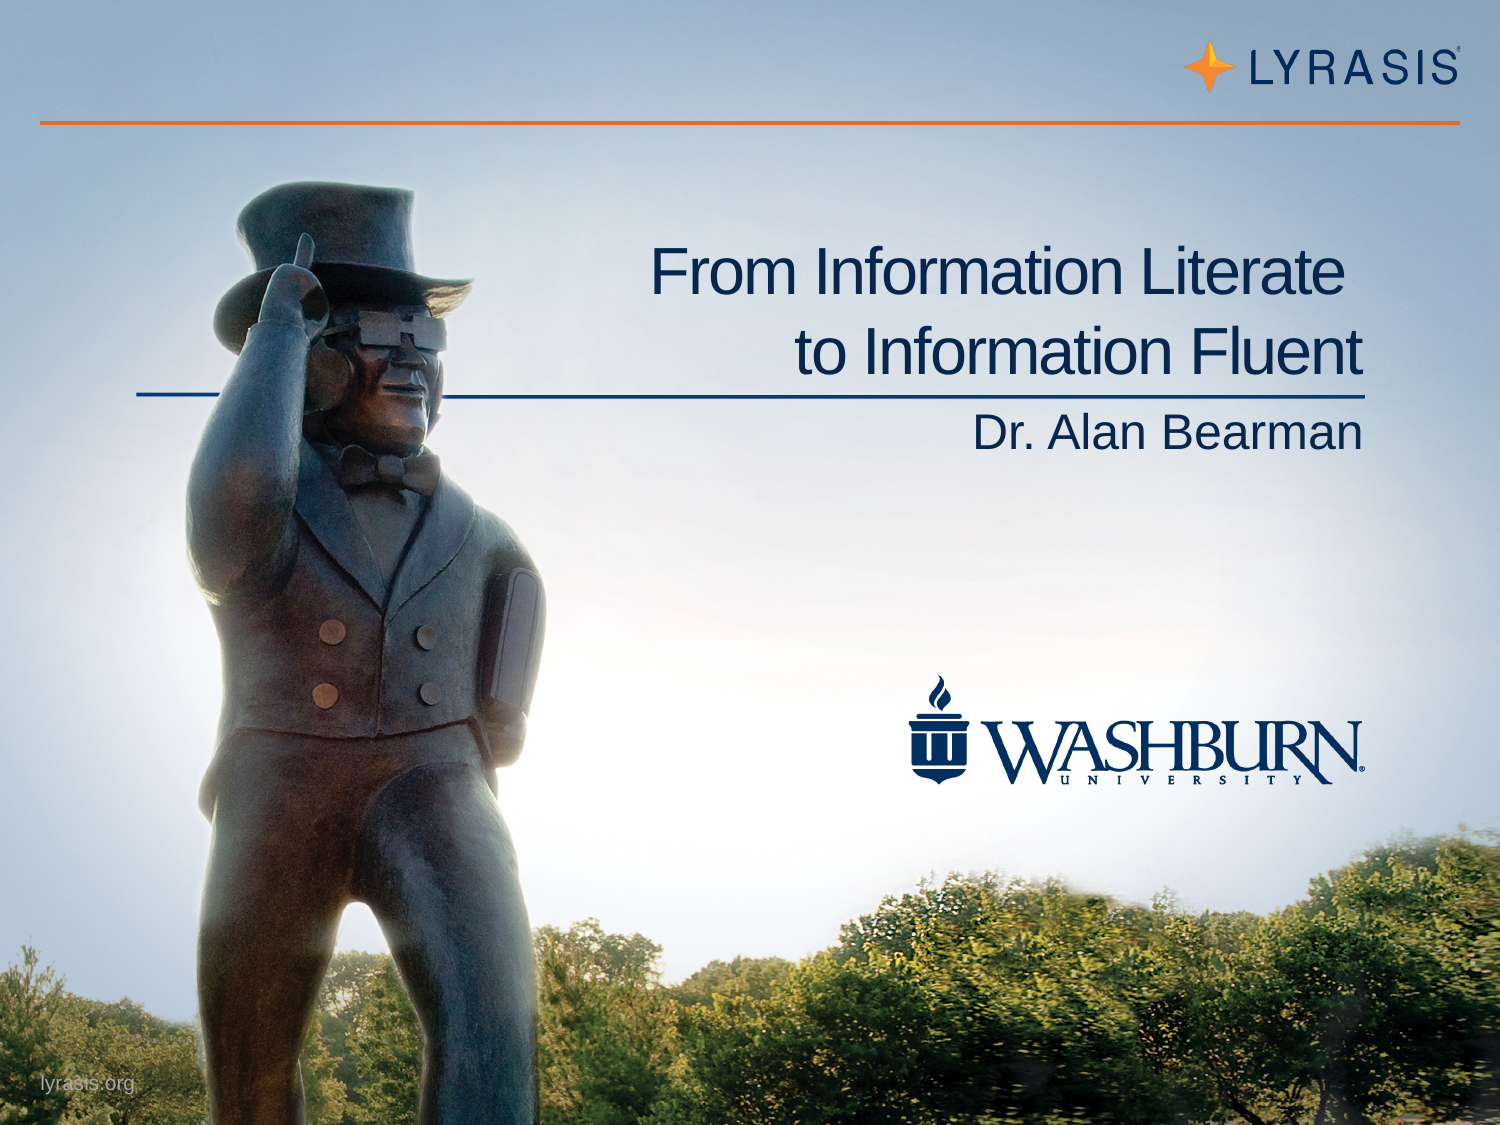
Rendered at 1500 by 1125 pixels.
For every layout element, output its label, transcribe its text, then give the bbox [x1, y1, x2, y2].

subtitle Dr. Alan Bearman [757, 399, 1379, 690]
picture [0, 0, 1500, 1125]
title From Information Literate to Information Fluent [112, 220, 1379, 408]
